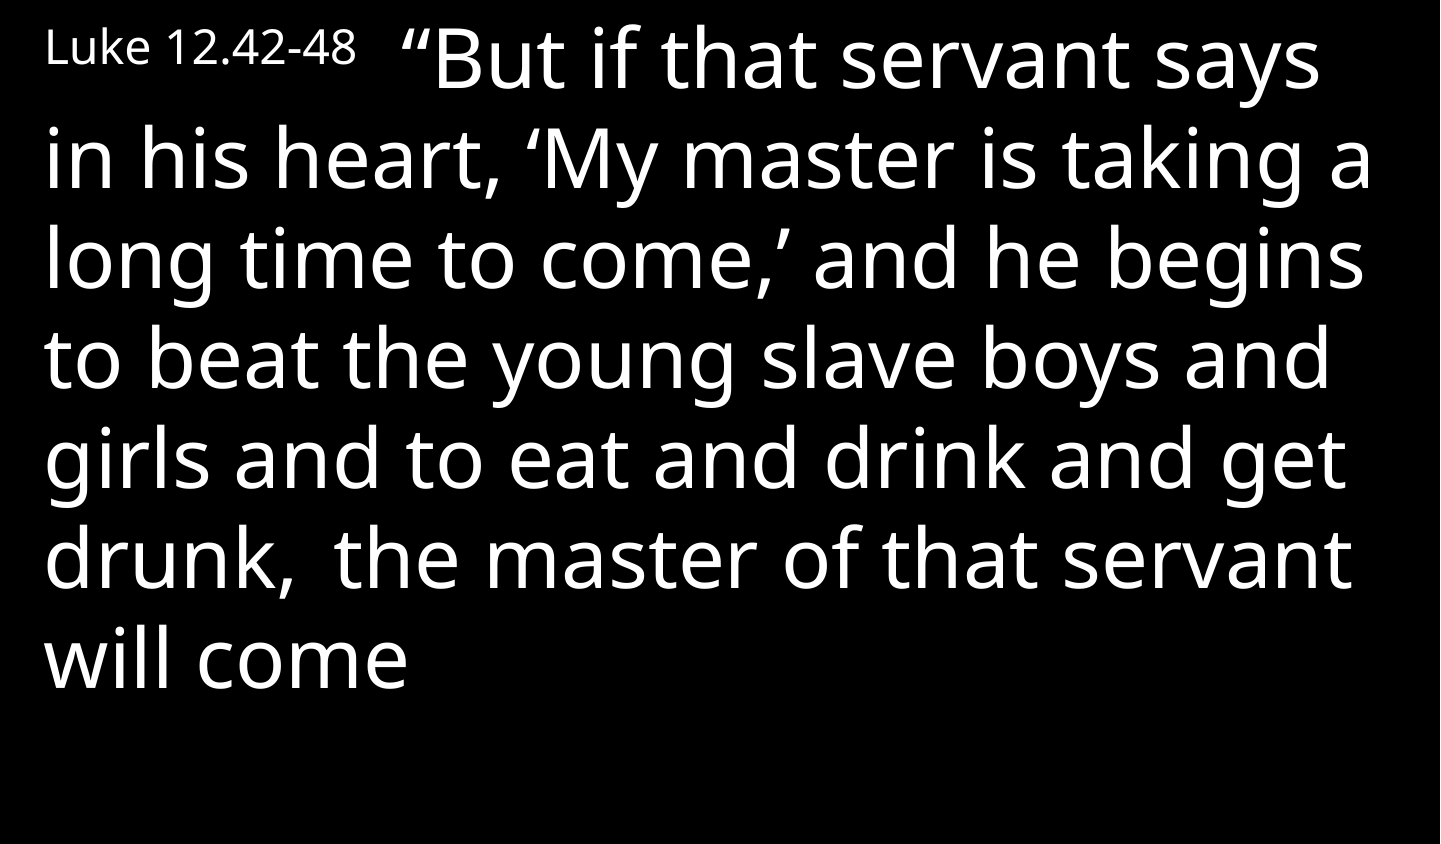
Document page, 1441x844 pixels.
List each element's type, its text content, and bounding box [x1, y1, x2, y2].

subtitle Luke 12.42-48 “But if that servant says in his heart, ‘My master is taking a long time to come,’ and he begins to beat the young slave boys and girls and to eat and drink and get drunk, the master of that servant will come [32, 0, 1408, 844]
